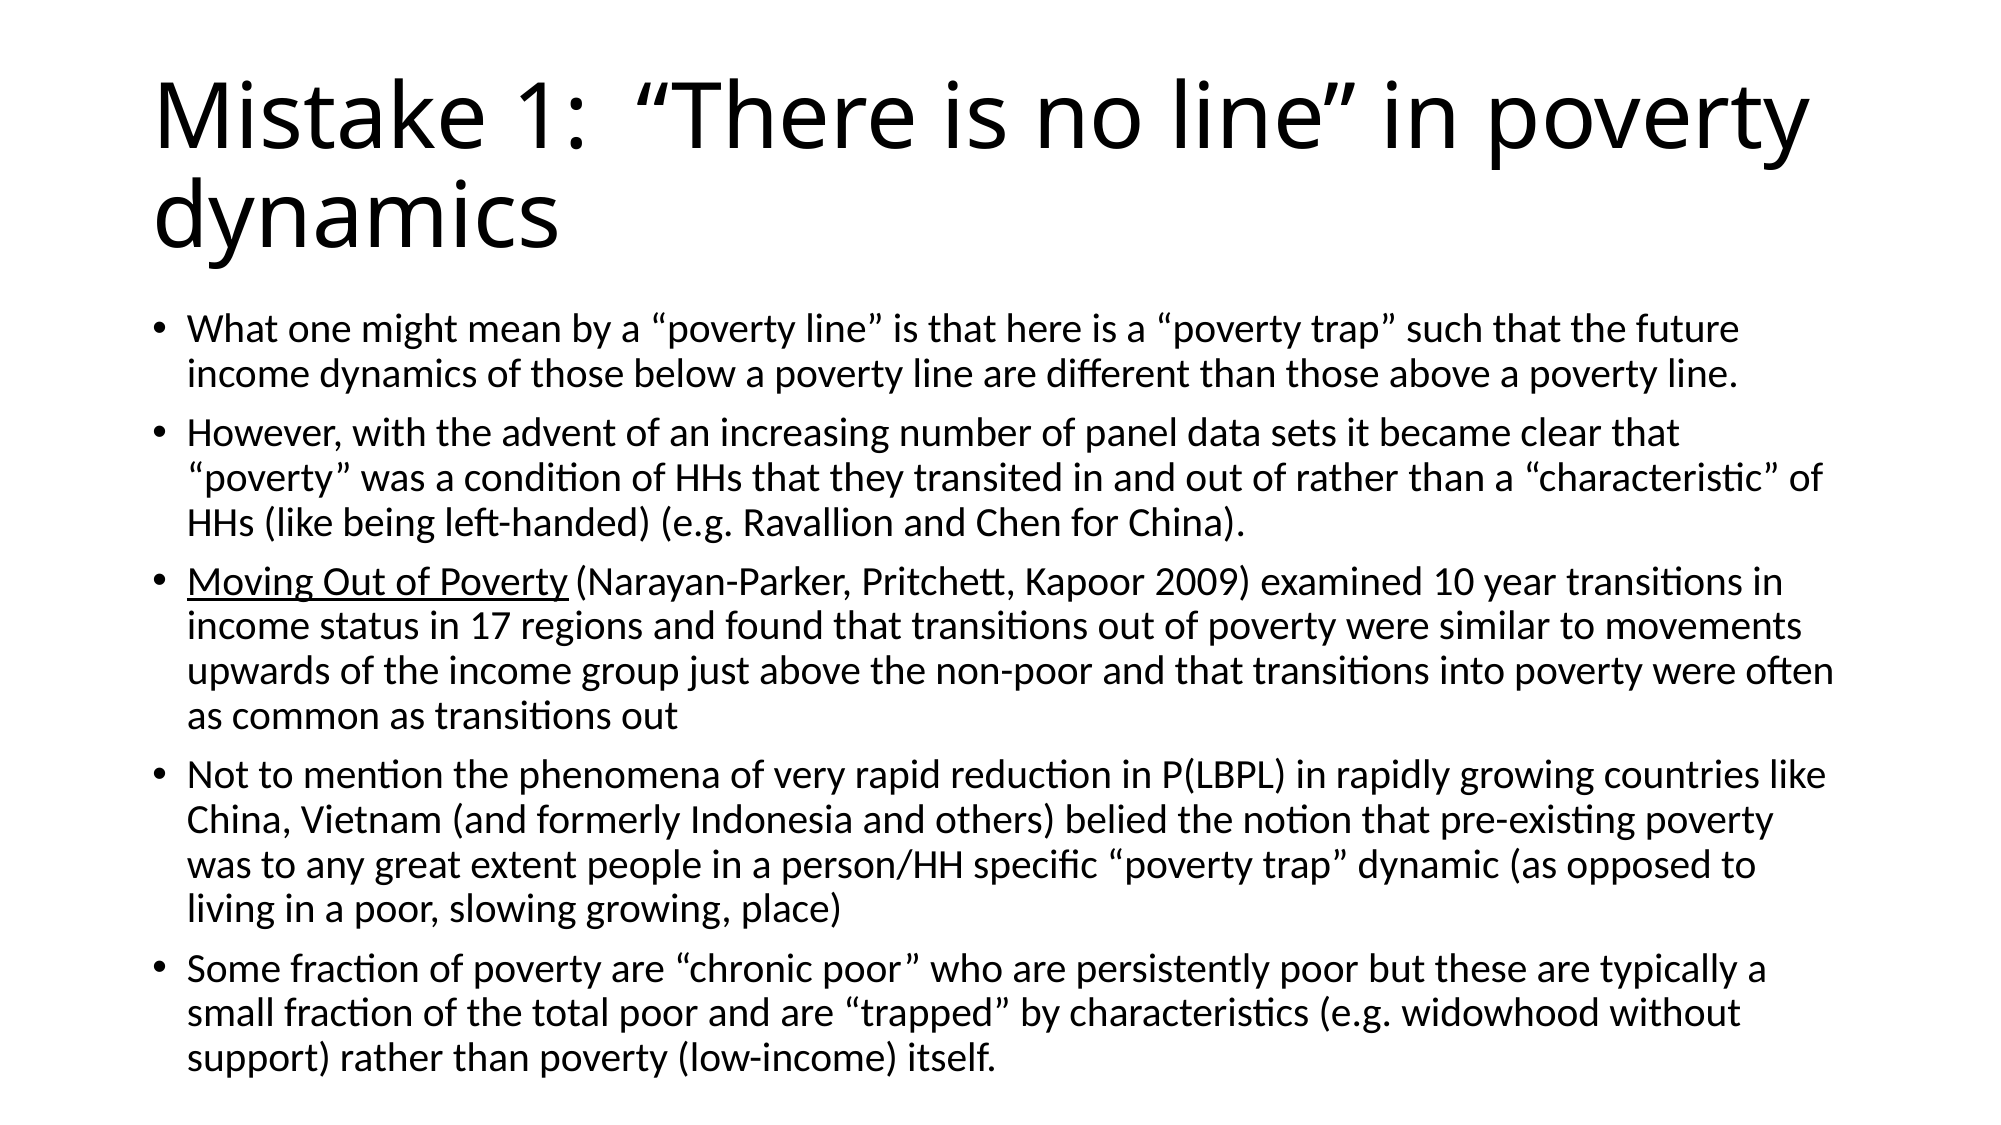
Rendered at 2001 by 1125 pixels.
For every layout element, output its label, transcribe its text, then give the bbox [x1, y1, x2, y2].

title Mistake 1: “There is no line” in poverty dynamics [137, 59, 1863, 278]
list What one might mean by a “poverty line” is that here is a “poverty trap” such that the future income dynamics of those below a poverty line are different than those above a poverty line. However, with the advent of an increasing number of panel data sets it became clear that “poverty” was a condition of HHs that they transited in and out of rather than a “characteristic” of HHs (like being left-handed) (e.g. Ravallion and Chen for China). Moving Out of Poverty (Narayan-Parker, Pritchett, Kapoor 2009) examined 10 year transitions in income status in 17 regions and found that transitions out of poverty were similar to movements upwards of the income group just above the non-poor and that transitions into poverty were often as common as transitions out Not to mention the phenomena of very rapid reduction in P(LBPL) in rapidly growing countries like China, Vietnam (and formerly Indonesia and others) belied the notion that pre-existing poverty was to any great extent people in a person/HH specific “poverty trap” dynamic (as opposed to living in a poor, slowing growing, place) Some fraction of poverty are “chronic poor” who are persistently poor but these are typically a small fraction of the total poor and are “trapped” by characteristics (e.g. widowhood without support) rather than poverty (low-income) itself. [137, 299, 1863, 1090]
